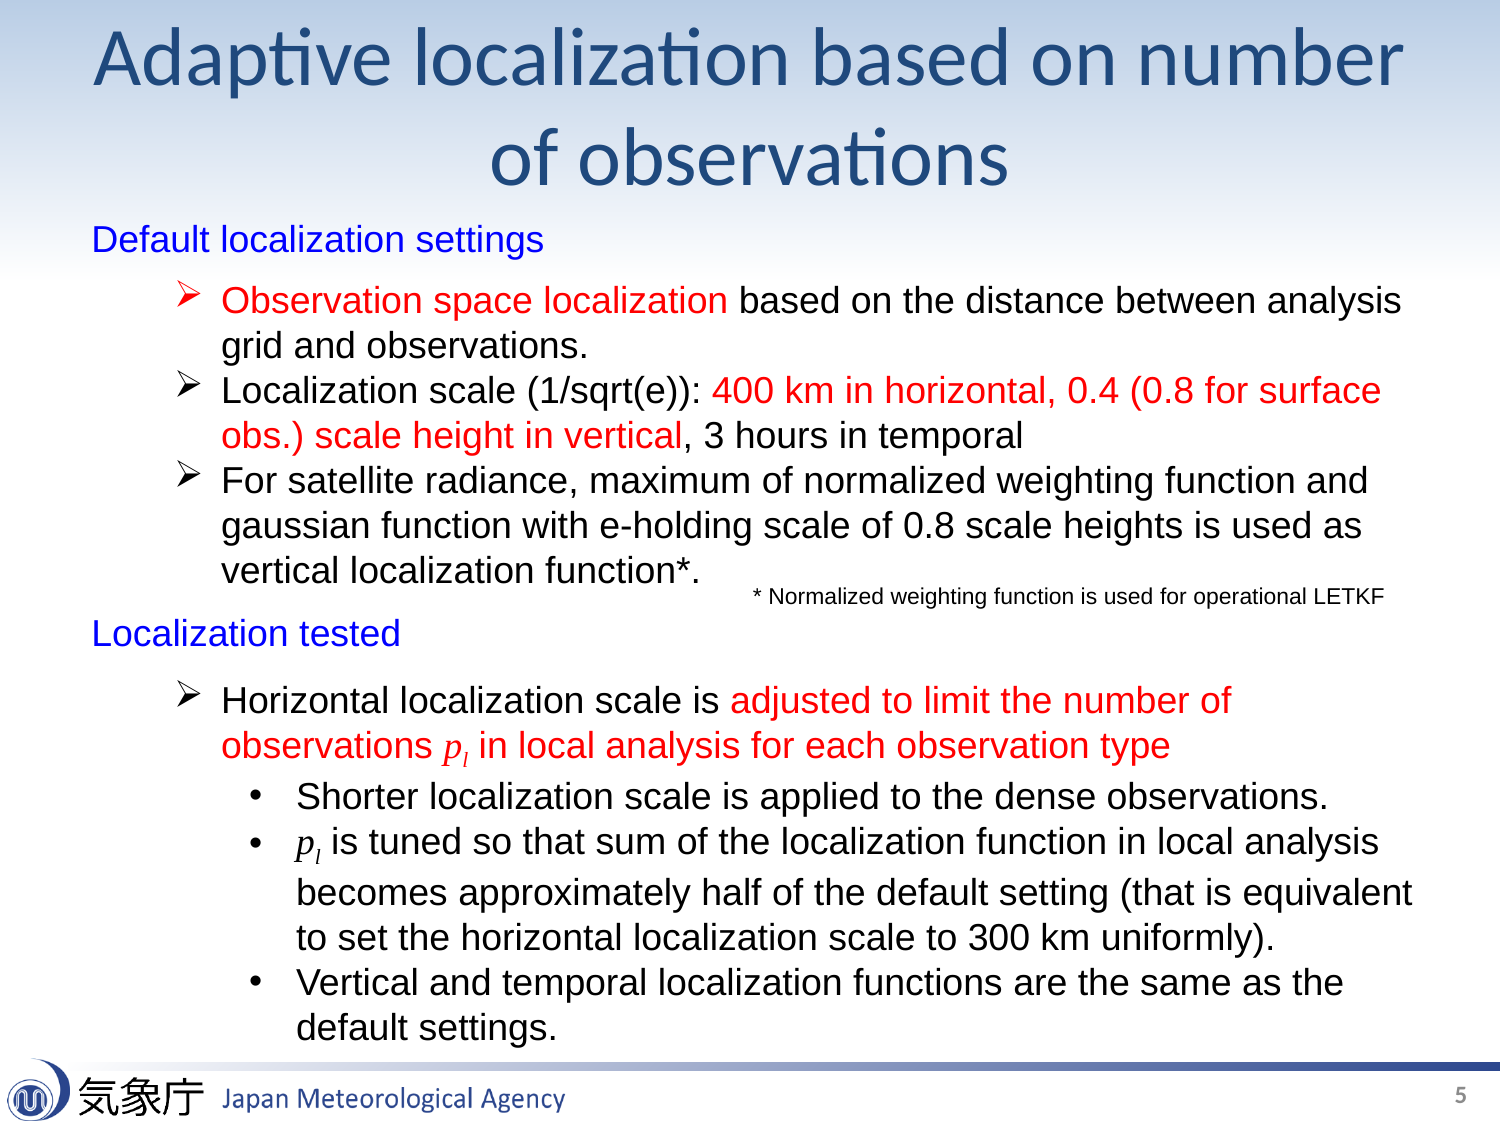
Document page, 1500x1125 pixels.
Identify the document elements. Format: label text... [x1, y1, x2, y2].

text_box Horizontal localization scale is adjusted to limit the number of observations pl in local analysis for each observation type Shorter localization scale is applied to the dense observations. pl is tuned so that sum of the localization function in local analysis becomes approximately half of the default setting (that is equivalent to set the horizontal localization scale to 300 km uniformly). Vertical and temporal localization functions are the same as the default settings. [159, 668, 1447, 1056]
slide_number 5 [1376, 1070, 1483, 1118]
picture [7, 1058, 70, 1121]
text_box Localization tested [76, 601, 869, 662]
text_box Default localization settings [76, 208, 1365, 268]
picture [77, 1075, 204, 1116]
title Adaptive localization based on number of observations [74, 8, 1426, 197]
text_box Observation space localization based on the distance between analysis grid and observations. Localization scale (1/sqrt(e)): 400 km in horizontal, 0.4 (0.8 for surface obs.) scale height in vertical, 3 hours in temporal For satellite radiance, maximum of normalized weighting function and gaussian function with e-holding scale of 0.8 scale heights is used as vertical localization function*. [159, 268, 1447, 599]
picture [221, 1087, 566, 1113]
text_box * Normalized weighting function is used for operational LETKF [738, 574, 1447, 617]
